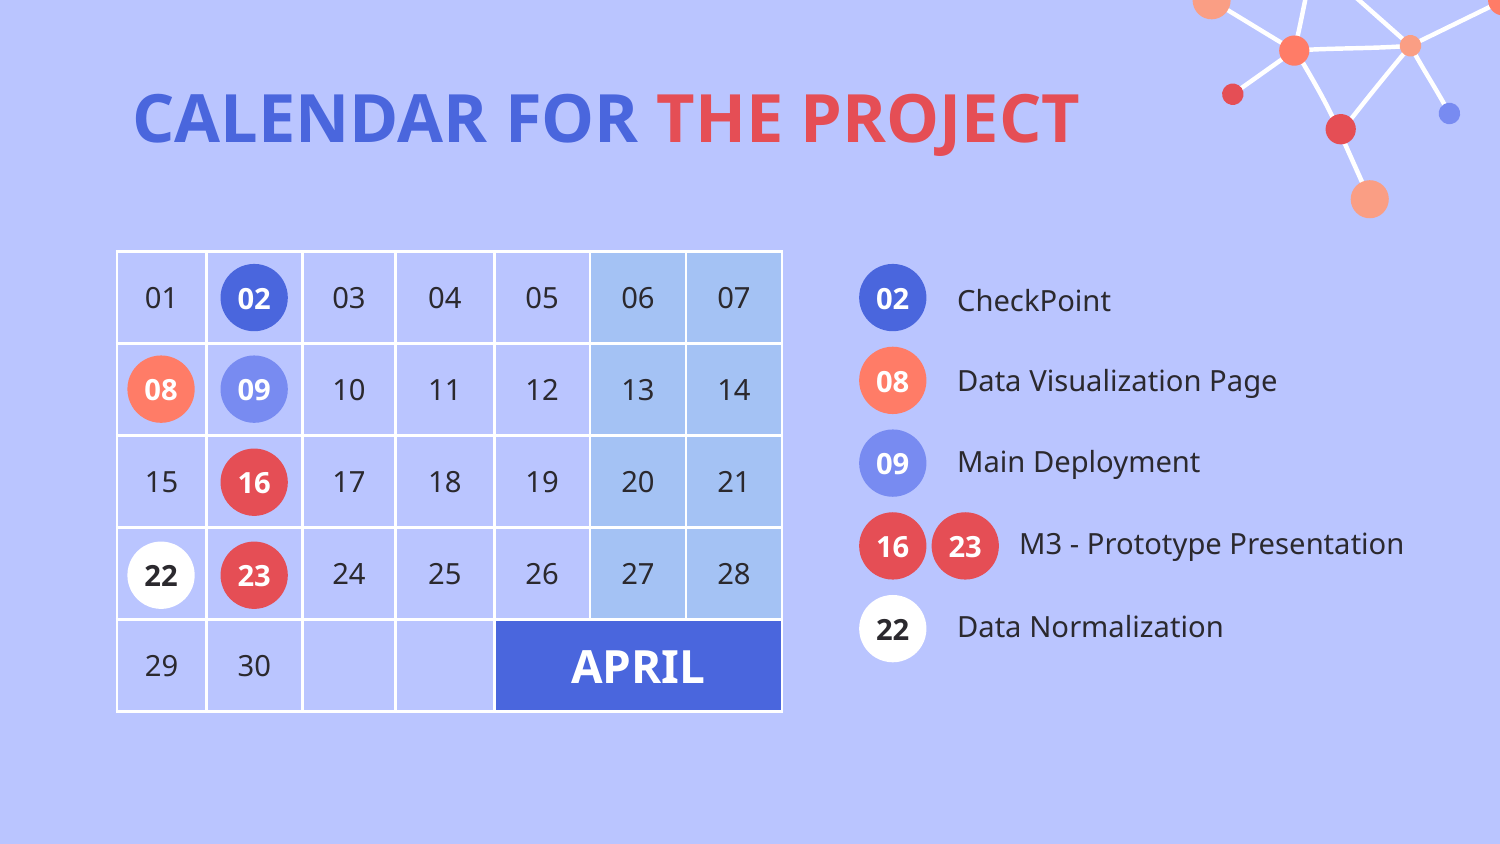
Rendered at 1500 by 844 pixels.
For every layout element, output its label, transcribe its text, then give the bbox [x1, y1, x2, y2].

text_box 08 [859, 346, 927, 415]
table_header 03 [304, 253, 394, 342]
table_cell 13 [591, 345, 685, 434]
table_cell 18 [397, 437, 493, 526]
table_cell 10 [304, 345, 394, 434]
table_cell 26 [496, 529, 589, 618]
table_cell 23 [208, 529, 301, 618]
table_cell 09 [208, 345, 301, 434]
table_cell 24 [304, 529, 394, 618]
text_box 08 [127, 355, 195, 423]
table_cell 12 [496, 345, 589, 434]
text_box 16 [220, 448, 288, 516]
text_box 23 [931, 512, 999, 580]
table_cell 22 [118, 529, 205, 618]
table_cell [304, 621, 394, 710]
text_box 09 [859, 429, 927, 497]
table_cell 20 [591, 437, 685, 526]
table_header 02 [208, 253, 301, 342]
text_box 22 [859, 594, 927, 663]
table_header 01 [118, 253, 205, 342]
text_box 16 [859, 512, 927, 580]
table_header 07 [687, 253, 781, 342]
text_box 09 [220, 355, 288, 423]
text_box Data Visualization Page [942, 362, 1343, 442]
table_header 05 [496, 253, 589, 342]
table_cell 11 [397, 345, 493, 434]
table_cell 16 [208, 437, 301, 526]
table_cell 28 [687, 529, 781, 618]
text_box M3 - Prototype Presentation [1004, 525, 1479, 606]
table_cell 14 [687, 345, 781, 434]
text_box 02 [220, 263, 288, 332]
title CALENDAR FOR THE PROJECT [116, 60, 1385, 155]
table_cell 27 [591, 529, 685, 618]
table_cell 29 [118, 621, 205, 710]
table_cell 17 [304, 437, 394, 526]
table_header 06 [591, 253, 685, 342]
table_cell 15 [118, 437, 205, 526]
table_cell 30 [208, 621, 301, 710]
text_box Main Deployment [942, 442, 1343, 523]
table_cell 08 [118, 345, 205, 434]
table_cell 21 [687, 437, 781, 526]
text_box 23 [220, 541, 288, 609]
text_box Data Normalization [942, 608, 1343, 689]
table_cell [397, 621, 493, 710]
table_cell APRIL [496, 621, 781, 710]
table_cell 25 [397, 529, 493, 618]
text_box 02 [859, 263, 927, 332]
table_cell 19 [496, 437, 589, 526]
table_header 04 [397, 253, 493, 342]
text_box CheckPoint [942, 282, 1343, 362]
text_box 22 [127, 541, 195, 609]
